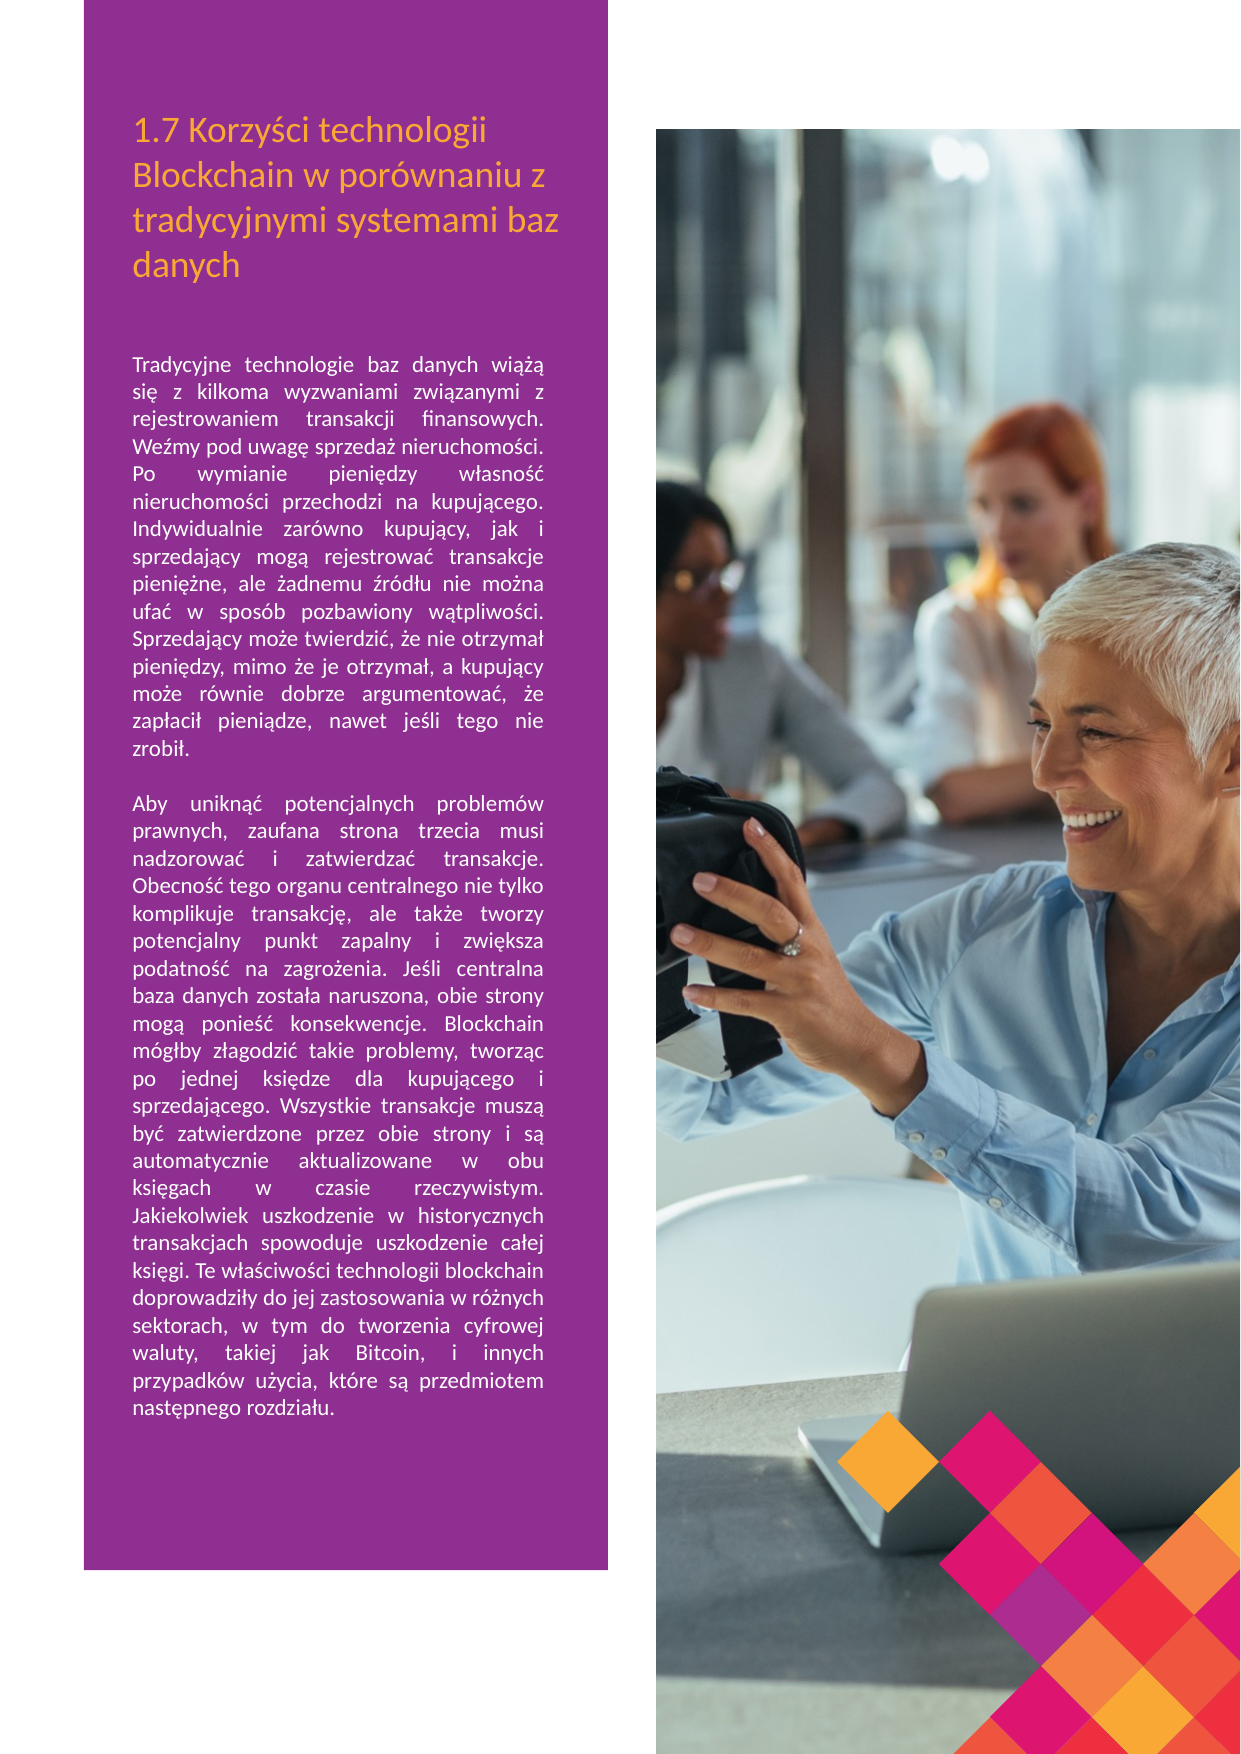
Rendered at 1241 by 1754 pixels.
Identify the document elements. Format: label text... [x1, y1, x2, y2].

picture [656, 126, 1241, 1754]
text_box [851, 1410, 1241, 1754]
list Tradycyjne technologie baz danych wiążą się z kilkoma wyzwaniami związanymi z rejestrowaniem transakcji finansowych. Weźmy pod uwagę sprzedaż nieruchomości. Po wymianie pieniędzy własność nieruchomości przechodzi na kupującego. Indywidualnie zarówno kupujący, jak i sprzedający mogą rejestrować transakcje pieniężne, ale żadnemu źródłu nie można ufać w sposób pozbawiony wątpliwości. Sprzedający może twierdzić, że nie otrzymał pieniędzy, mimo że je otrzymał, a kupujący może równie dobrze argumentować, że zapłacił pieniądze, nawet jeśli tego nie zrobił. Aby uniknąć potencjalnych problemów prawnych, zaufana strona trzecia musi nadzorować i zatwierdzać transakcje. Obecność tego organu centralnego nie tylko komplikuje transakcję, ale także tworzy potencjalny punkt zapalny i zwiększa podatność na zagrożenia. Jeśli centralna baza danych została naruszona, obie strony mogą ponieść konsekwencje. Blockchain mógłby złagodzić takie problemy, tworząc po jednej księdze dla kupującego i sprzedającego. Wszystkie transakcje muszą być zatwierdzone przez obie strony i są automatycznie aktualizowane w obu księgach w czasie rzeczywistym. Jakiekolwiek uszkodzenie w historycznych transakcjach spowoduje uszkodzenie całej księgi. Te właściwości technologii blockchain doprowadziły do jej zastosowania w różnych sektorach, w tym do tworzenia cyfrowej waluty, takiej jak Bitcoin, i innych przypadków użycia, które są przedmiotem następnego rozdziału. [117, 341, 560, 1503]
list 1.7 Korzyści technologii Blockchain w porównaniu z tradycyjnymi systemami baz danych [117, 97, 588, 242]
